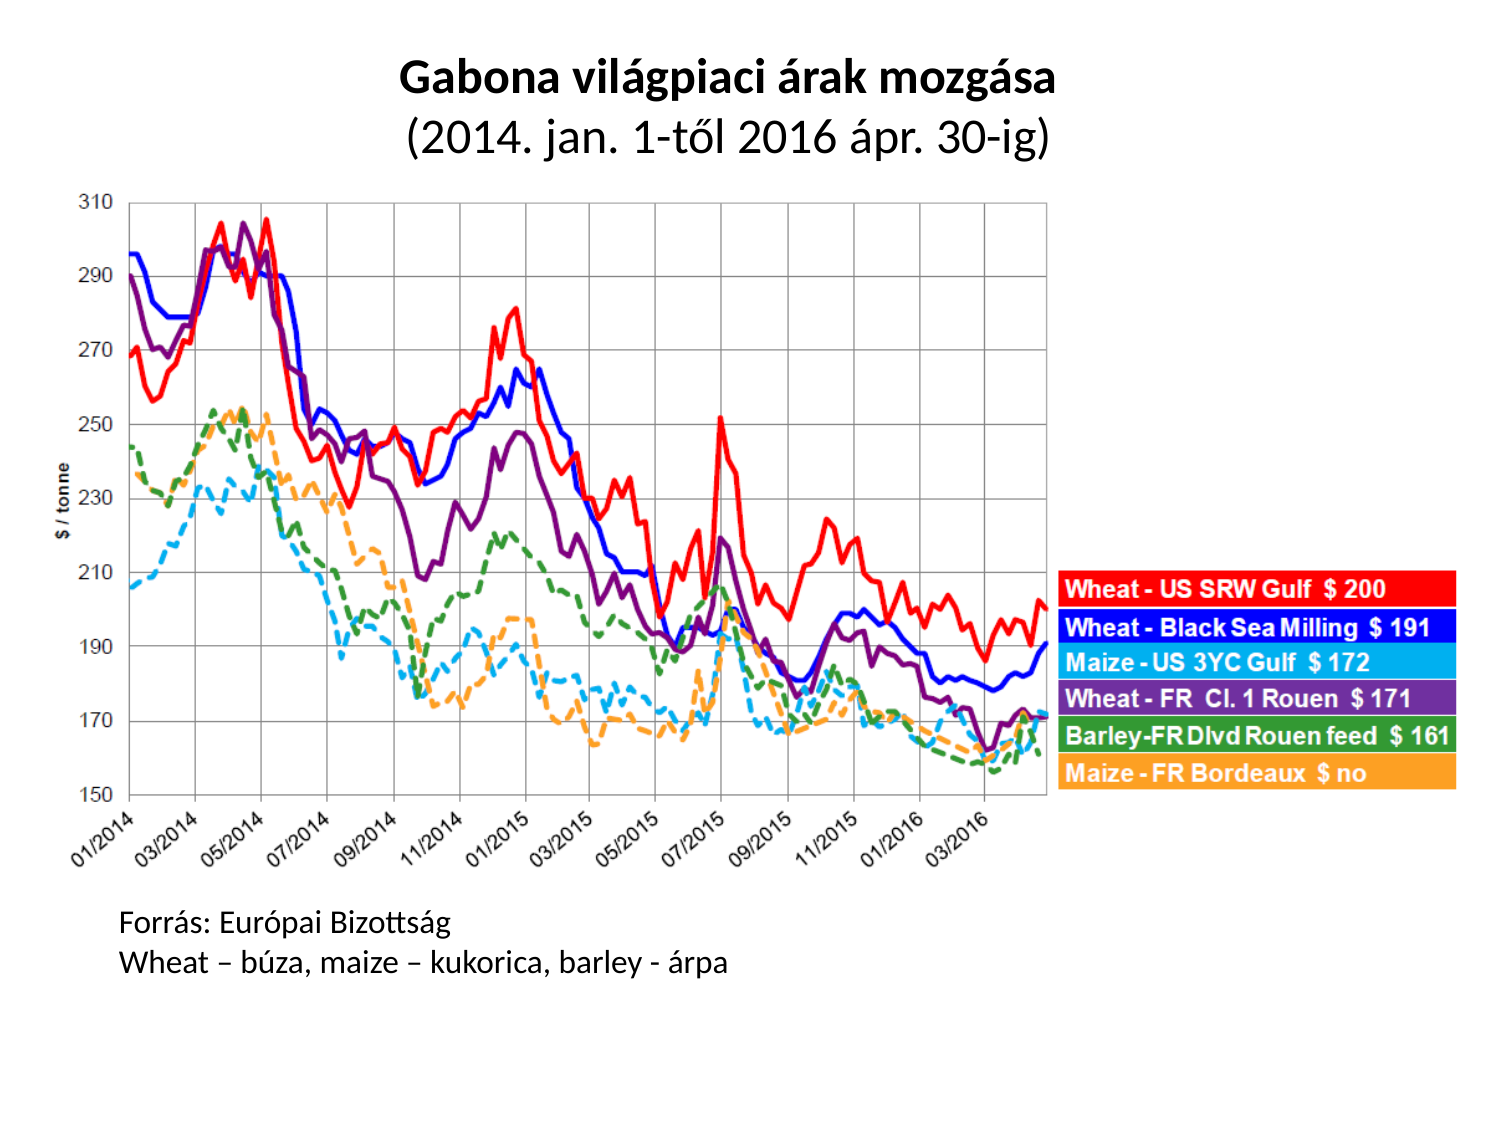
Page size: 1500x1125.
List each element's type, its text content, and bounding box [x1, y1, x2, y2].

text_box Gabona világpiaci árak mozgása (2014. jan. 1-től 2016 ápr. 30-ig) [385, 36, 1074, 171]
picture [52, 184, 1465, 875]
text_box Forrás: Európai Bizottság Wheat – búza, maize – kukorica, barley - árpa [104, 893, 745, 988]
